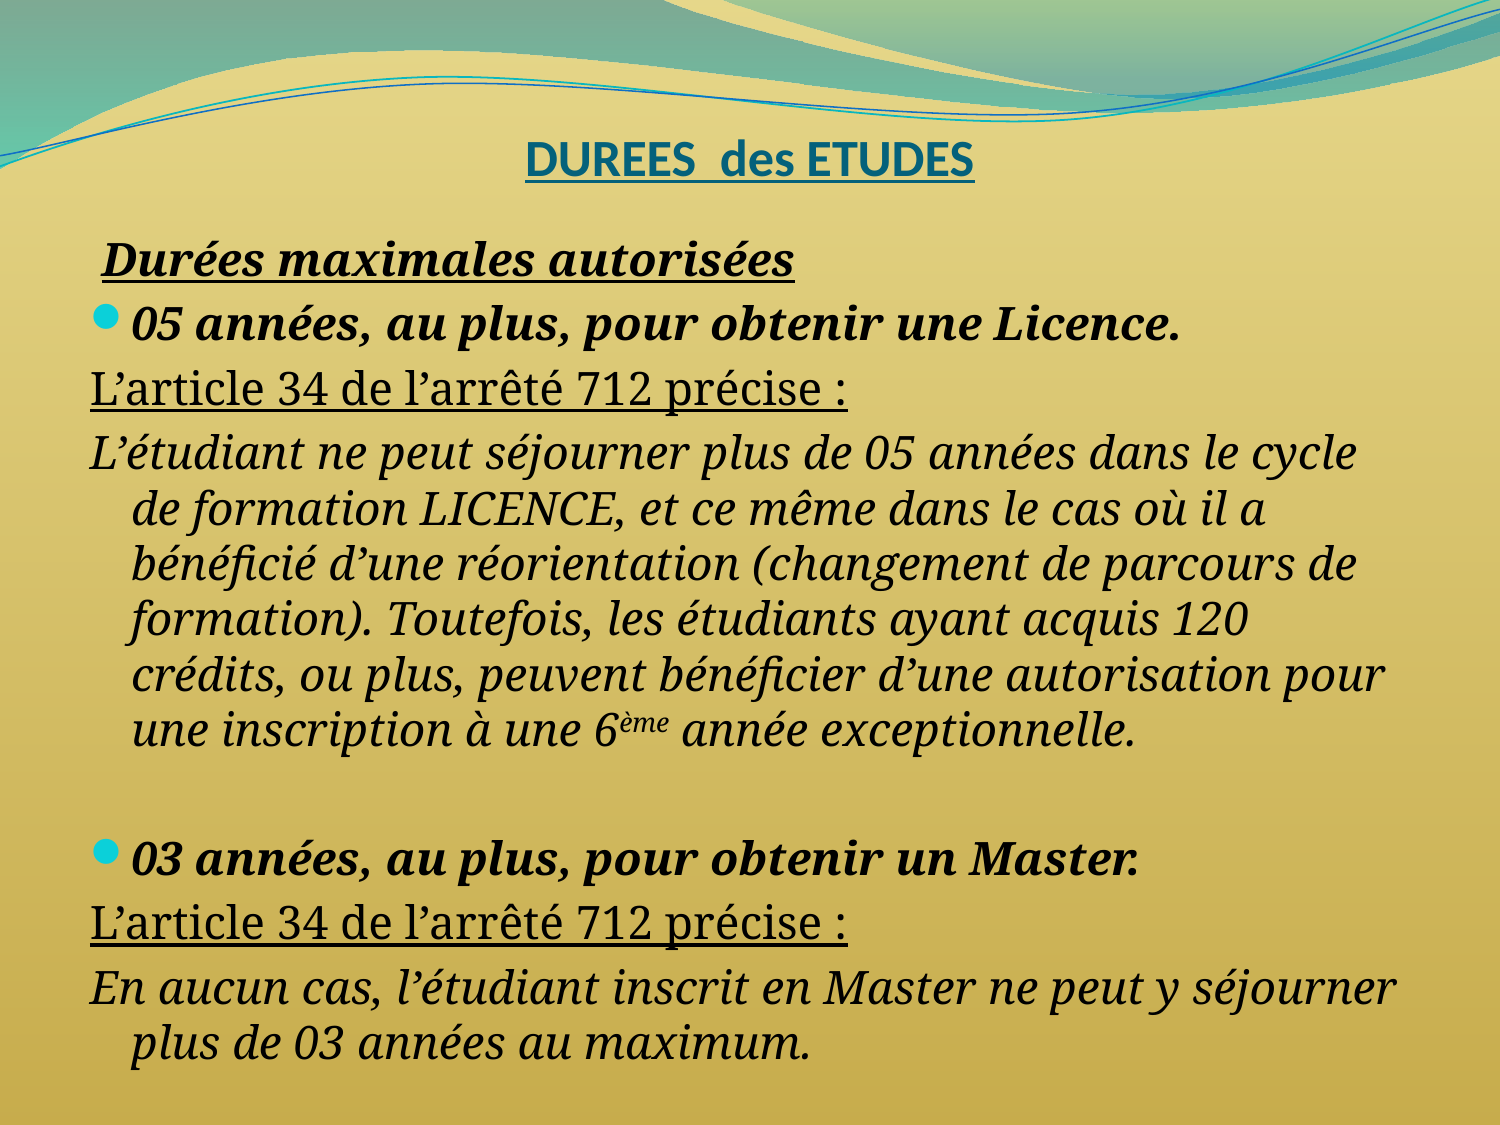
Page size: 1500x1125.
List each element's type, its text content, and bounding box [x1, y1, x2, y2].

title DUREES des ETUDES [75, 115, 1425, 222]
list Durées maximales autorisées 05 années, au plus, pour obtenir une Licence. L’article 34 de l’arrêté 712 précise : L’étudiant ne peut séjourner plus de 05 années dans le cycle de formation LICENCE, et ce même dans le cas où il a bénéficié d’une réorientation (changement de parcours de formation). Toutefois, les étudiants ayant acquis 120 crédits, ou plus, peuvent bénéficier d’une autorisation pour une inscription à une 6ème année exceptionnelle. 03 années, au plus, pour obtenir un Master. L’article 34 de l’arrêté 712 précise : En aucun cas, l’étudiant inscrit en Master ne peut y séjourner plus de 03 années au maximum. [75, 222, 1425, 1079]
